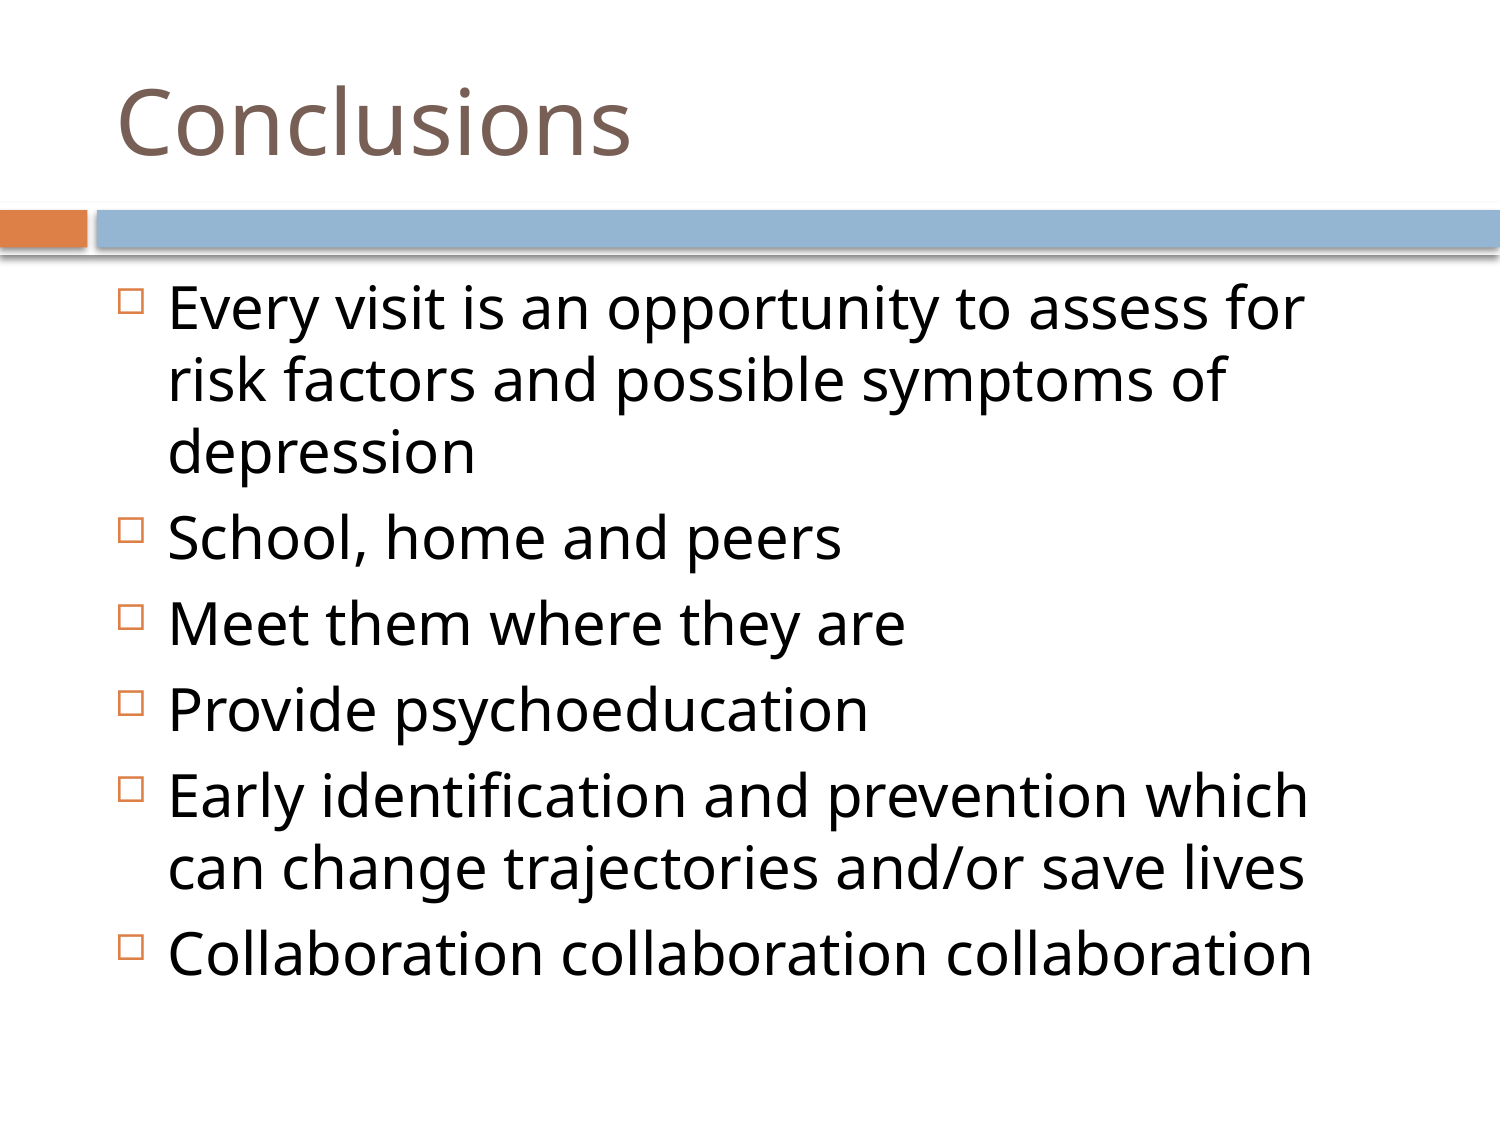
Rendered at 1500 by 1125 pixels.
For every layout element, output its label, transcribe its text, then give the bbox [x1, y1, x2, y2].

list Every visit is an opportunity to assess for risk factors and possible symptoms of depression School, home and peers Meet them where they are Provide psychoeducation Early identification and prevention which can change trajectories and/or save lives Collaboration collaboration collaboration [100, 262, 1438, 1000]
title Conclusions [100, 37, 1438, 200]
